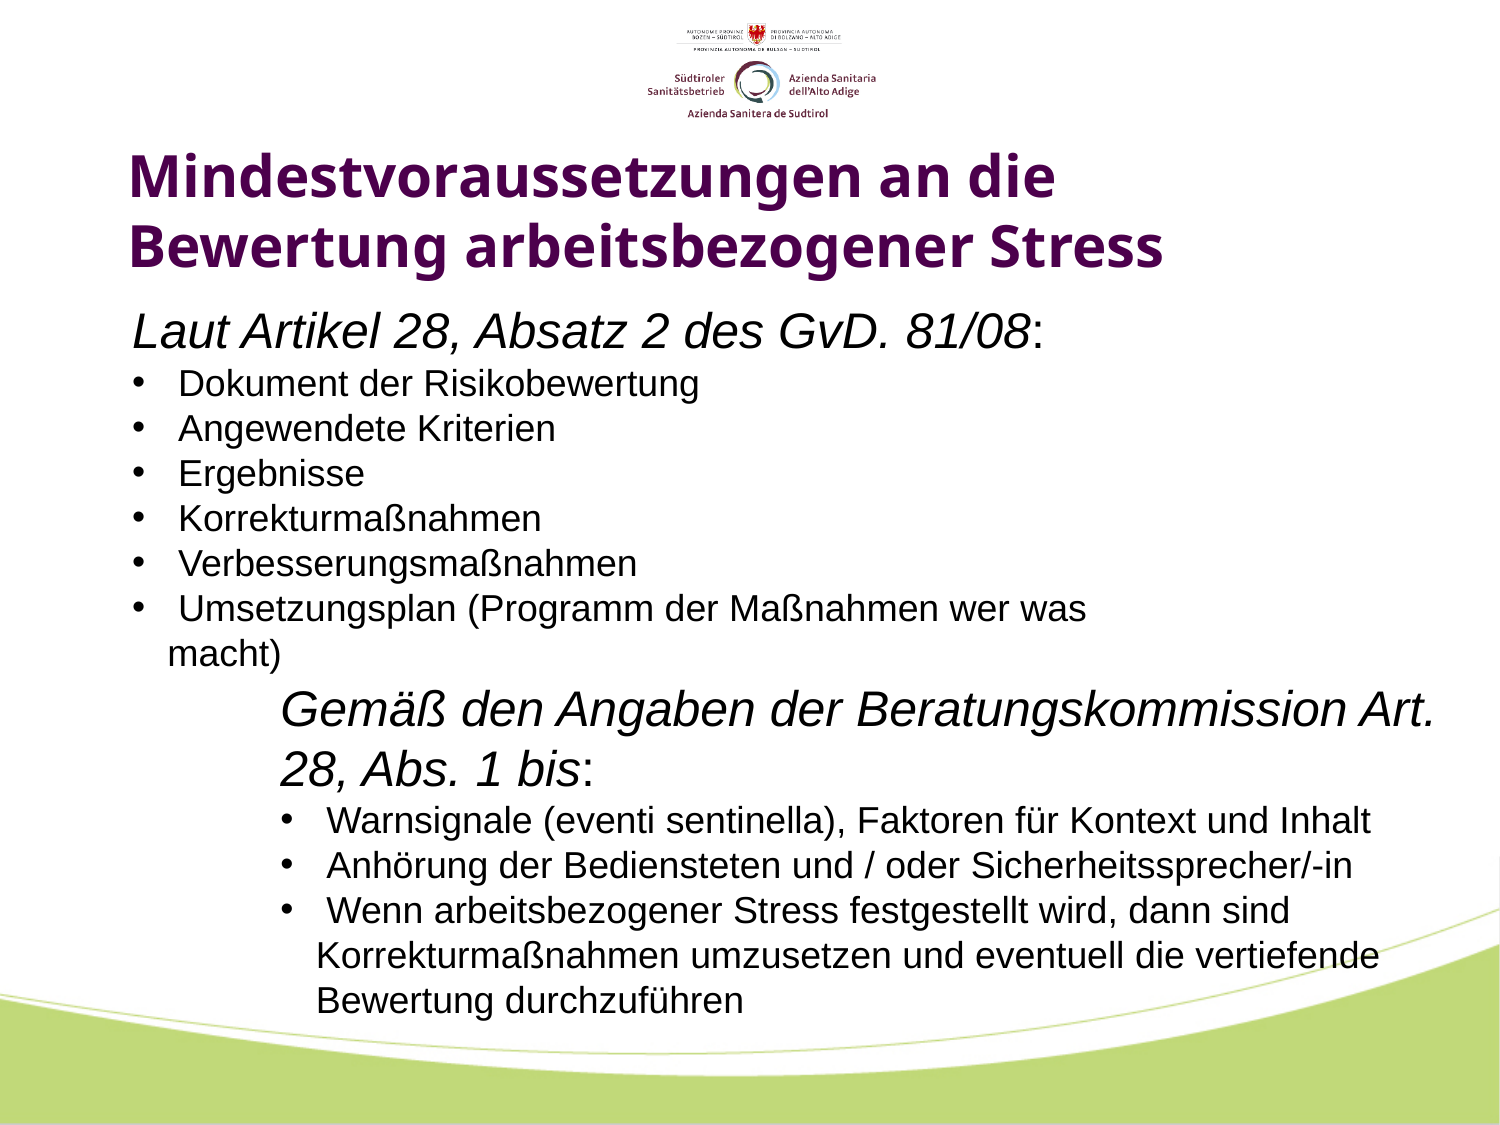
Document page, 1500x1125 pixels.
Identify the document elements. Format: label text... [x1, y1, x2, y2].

picture [0, 0, 1500, 1125]
text_box Gemäß den Angaben der Beratungskommission Art. 28, Abs. 1 bis: Warnsignale (eventi sentinella), Faktoren für Kontext und Inhalt Anhörung der Bediensteten und / oder Sicherheitssprecher/-in Wenn arbeitsbezogener Stress festgestellt wird, dann sind Korrekturmaßnahmen umzusetzen und eventuell die vertiefende Bewertung durchzuführen [265, 668, 1471, 1029]
title Mindestvoraussetzungen an die Bewertung arbeitsbezogener Stress [112, 99, 1388, 288]
text_box Laut Artikel 28, Absatz 2 des GvD. 81/08: Dokument der Risikobewertung Angewendete Kriterien Ergebnisse Korrekturmaßnahmen Verbesserungsmaßnahmen Umsetzungsplan (Programm der Maßnahmen wer was macht) [117, 291, 1223, 682]
